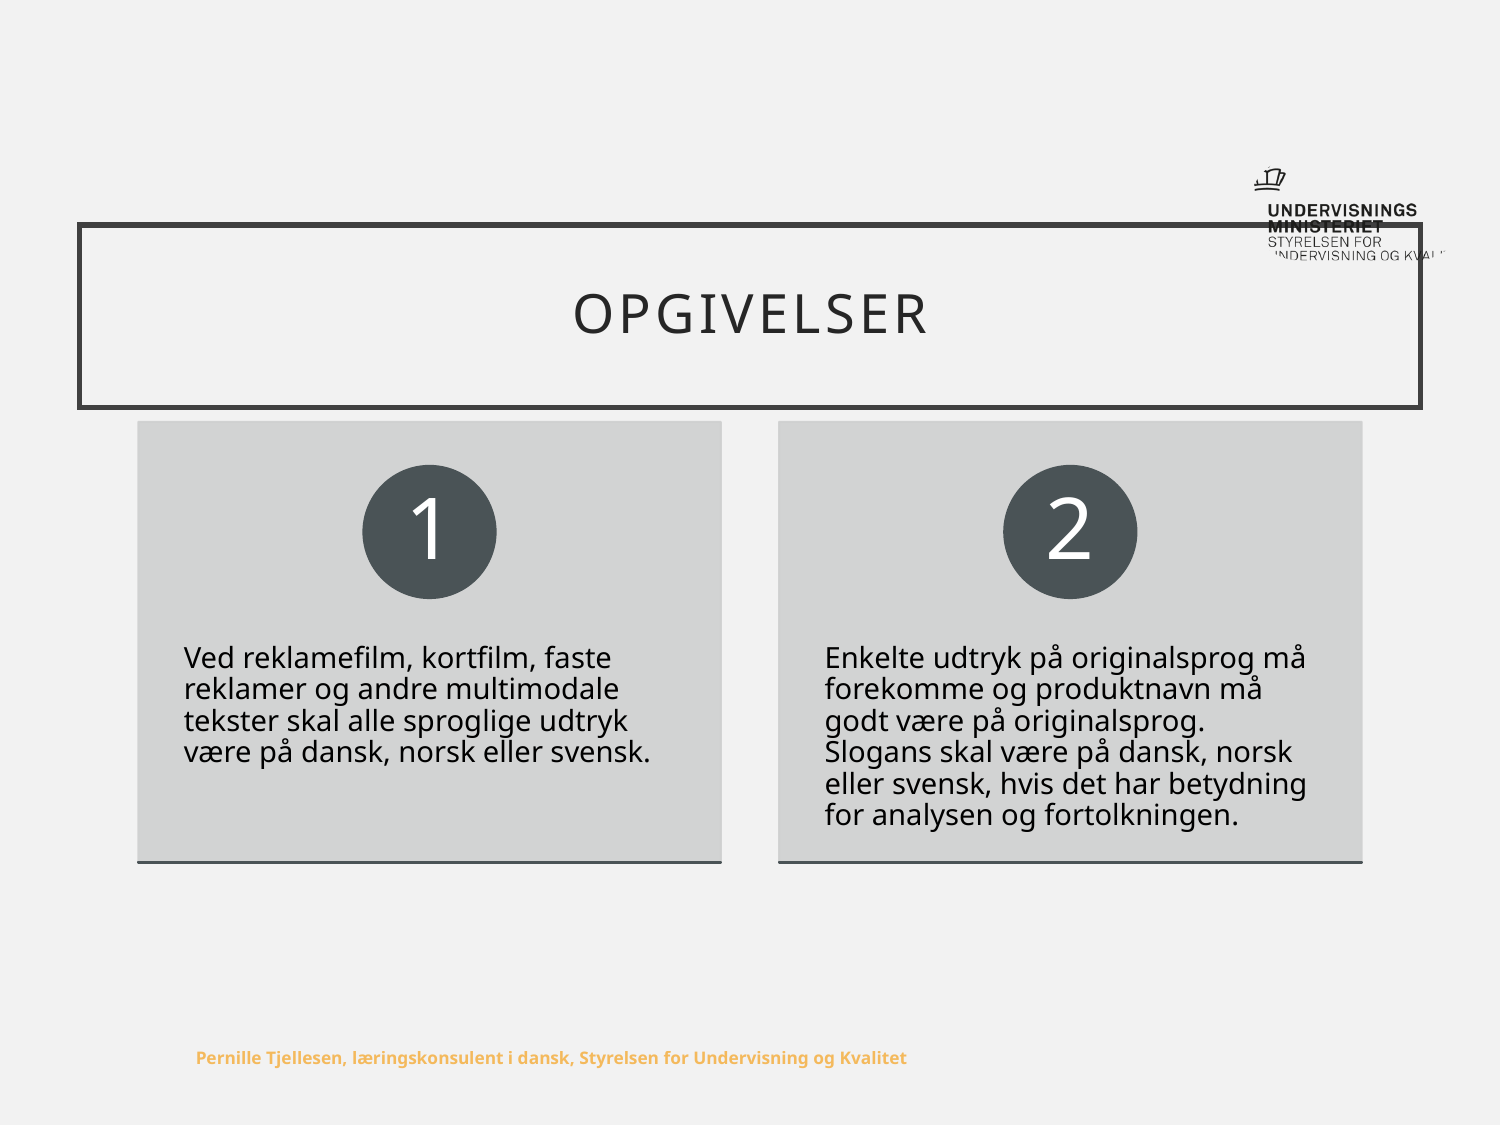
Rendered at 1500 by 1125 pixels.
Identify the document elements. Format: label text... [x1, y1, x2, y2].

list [138, 421, 1362, 863]
picture [1248, 156, 1468, 261]
footer Pernille Tjellesen, læringskonsulent i dansk, Styrelsen for Undervisning og Kvalitet [180, 1023, 929, 1076]
title Opgivelser [77, 222, 1423, 410]
